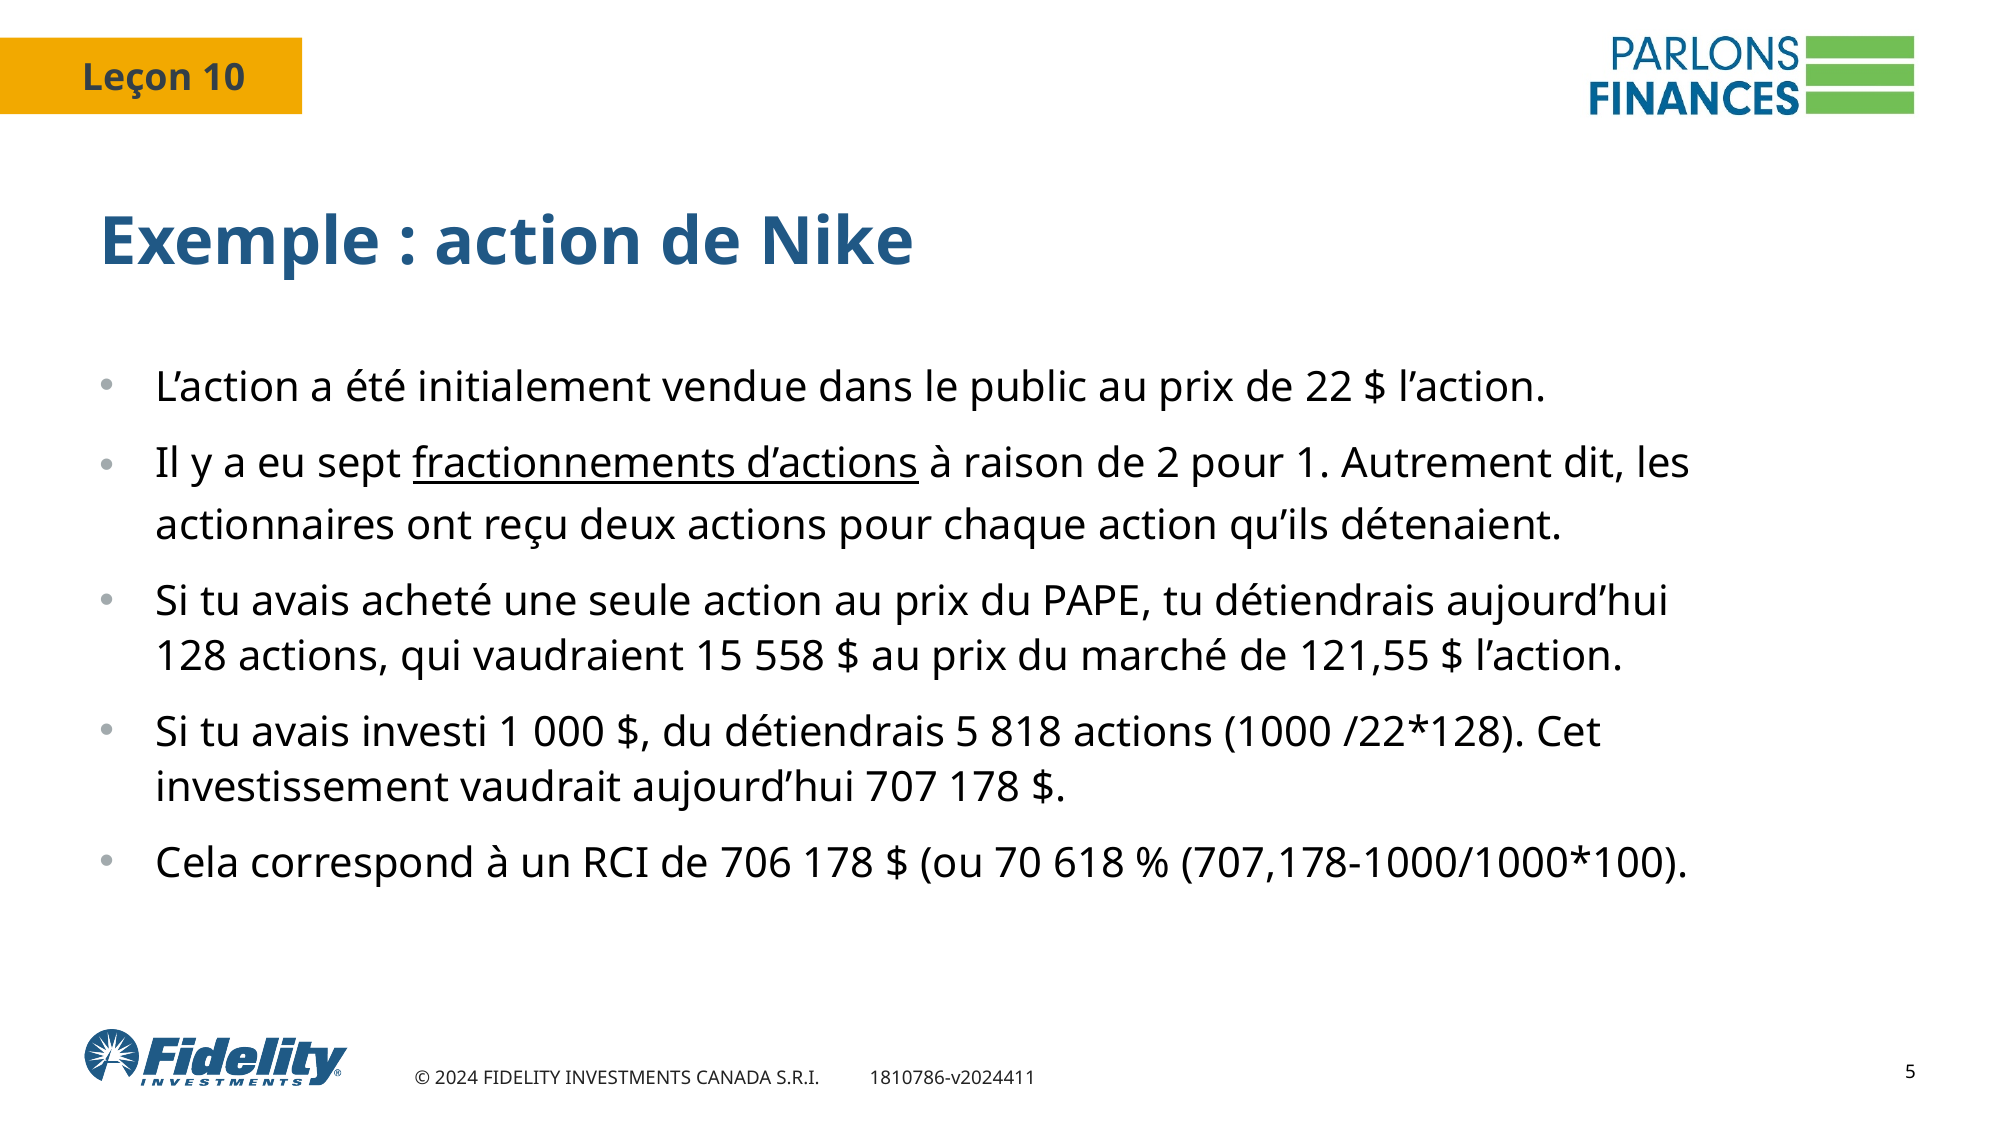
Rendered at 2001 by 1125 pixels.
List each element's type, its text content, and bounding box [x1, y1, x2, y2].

picture [1580, 29, 1920, 121]
list L’action a été initialement vendue dans le public au prix de 22 $ l’action. Il y a eu sept fractionnements d’actions à raison de 2 pour 1. Autrement dit, les actionnaires ont reçu deux actions pour chaque action qu’ils détenaient. Si tu avais acheté une seule action au prix du PAPE, tu détiendrais aujourd’hui 128 actions, qui vaudraient 15 558 $ au prix du marché de 121,55 $ l’action. Si tu avais investi 1 000 $, du détiendrais 5 818 actions (1000 /22*128). Cet investissement vaudrait aujourd’hui 707 178 $. Cela correspond à un RCI de 706 178 $ (ou 70 618 % (707,178-1000/1000*100). [84, 347, 1915, 935]
picture [84, 1029, 348, 1086]
title Exemple : action de Nike [84, 190, 1916, 278]
slide_number 5 [1826, 1058, 1931, 1087]
